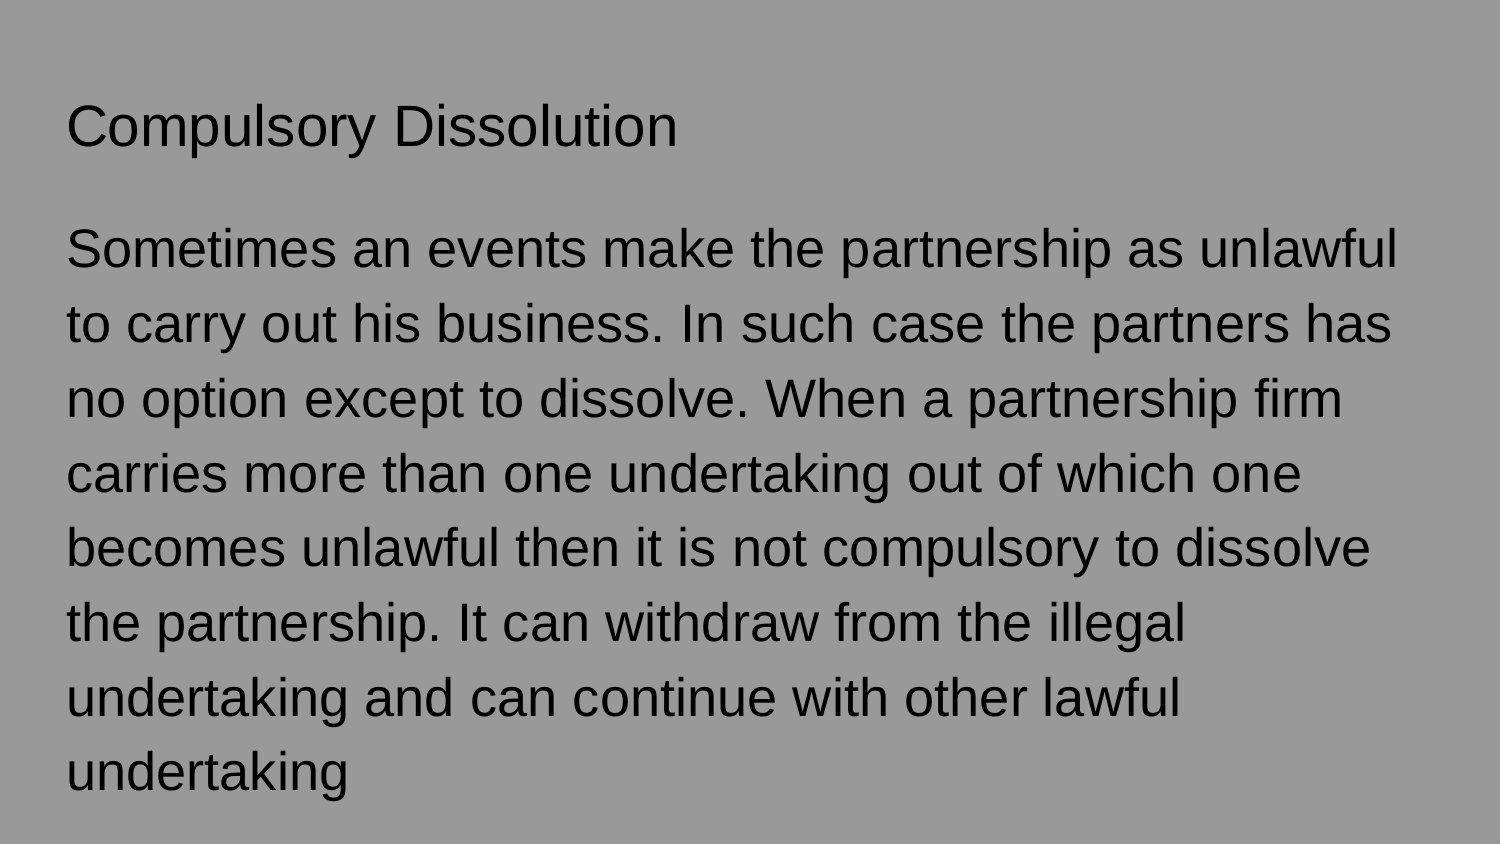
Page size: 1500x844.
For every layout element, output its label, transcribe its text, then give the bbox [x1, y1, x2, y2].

title Compulsory Dissolution [51, 72, 1449, 167]
list Sometimes an events make the partnership as unlawful to carry out his business. In such case the partners has no option except to dissolve. When a partnership firm carries more than one undertaking out of which one becomes unlawful then it is not compulsory to dissolve the partnership. It can withdraw from the illegal undertaking and can continue with other lawful undertaking [51, 189, 1449, 750]
